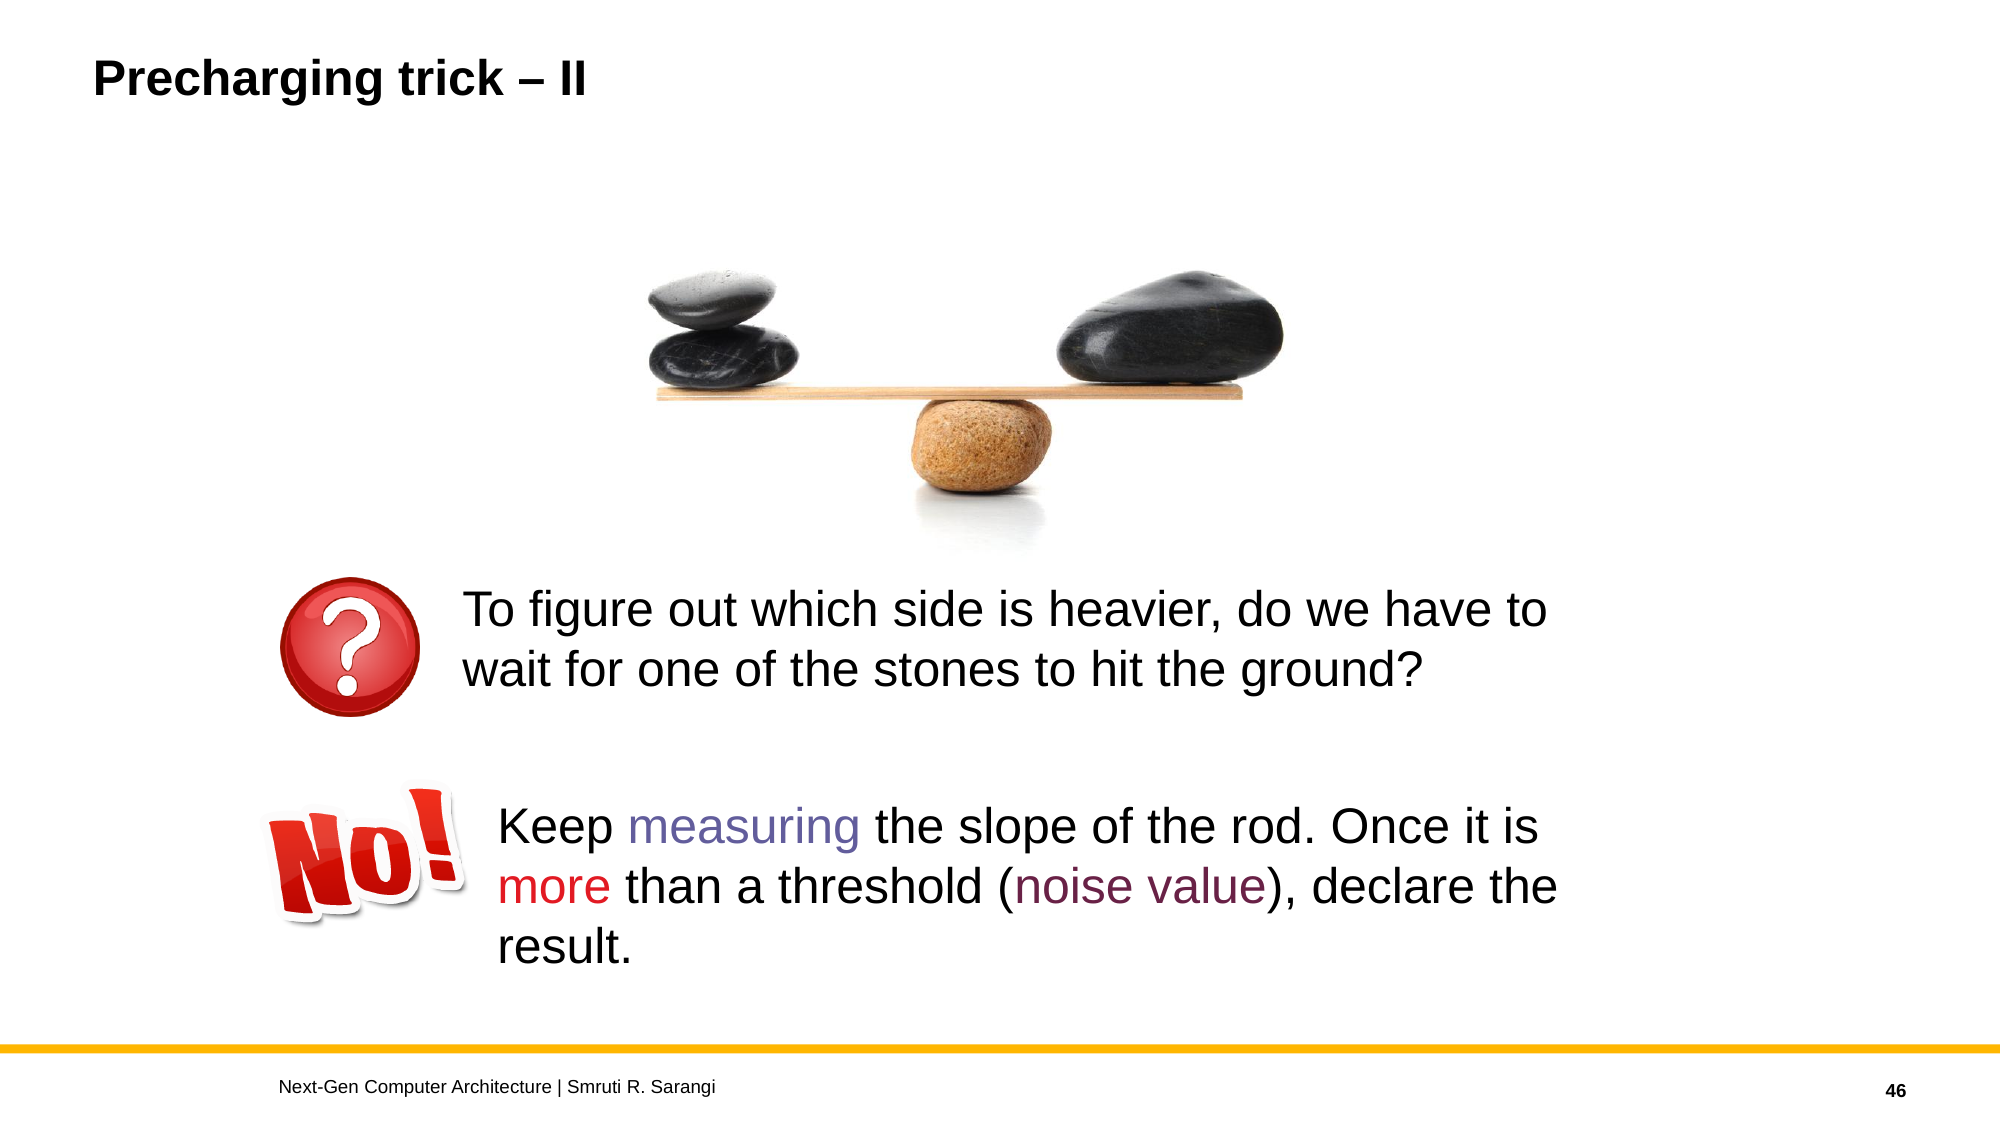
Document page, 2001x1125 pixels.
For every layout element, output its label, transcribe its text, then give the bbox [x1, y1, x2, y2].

footer Next-Gen Computer Architecture | Smruti R. Sarangi [263, 1067, 1464, 1105]
slide_number 46 [1711, 1071, 1922, 1109]
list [608, 142, 1341, 563]
text_box Keep measuring the slope of the rod. Once it is more than a threshold (noise value), declare the result. [482, 786, 1664, 982]
title Precharging trick – II [78, 45, 1578, 180]
picture [249, 739, 483, 972]
picture [280, 577, 420, 717]
text_box To figure out which side is heavier, do we have to wait for one of the stones to hit the ground? [447, 568, 1629, 704]
